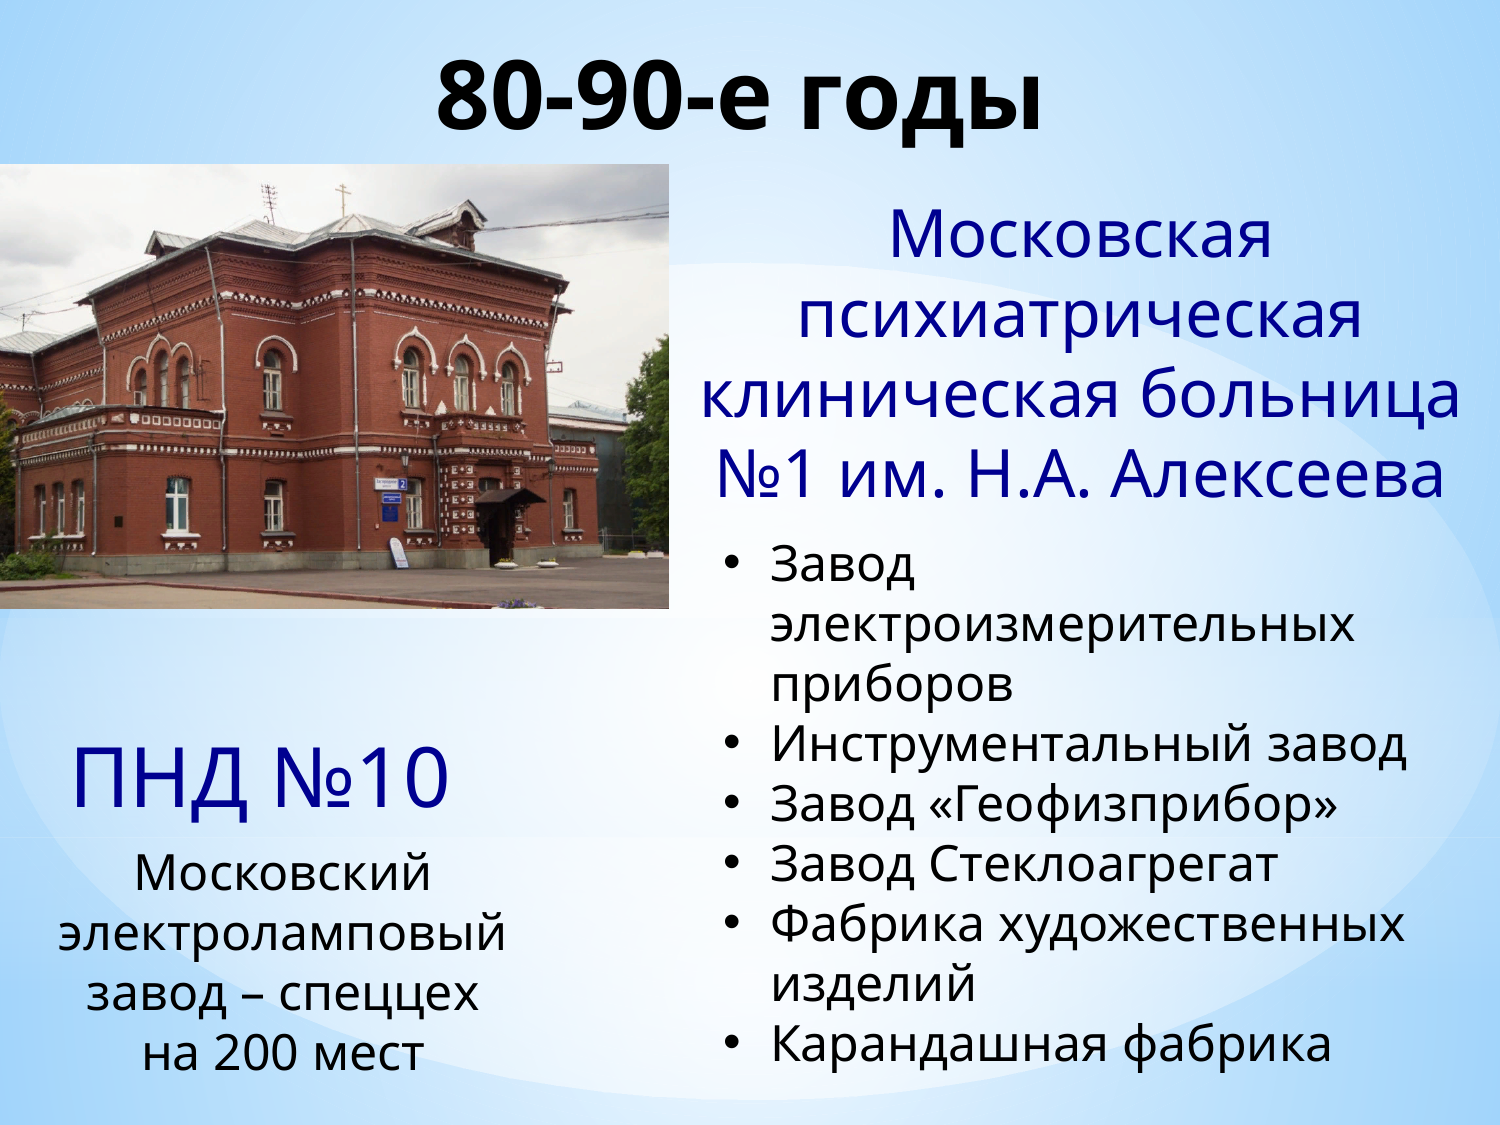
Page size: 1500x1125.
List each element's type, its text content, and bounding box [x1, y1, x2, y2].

title 80-90-е годы [206, 26, 1275, 214]
text_box Московский электроламповый завод – спеццех на 200 мест [37, 832, 530, 1088]
text_box Московская психиатрическая клиническая больница №1 им. Н.А. Алексеева [683, 183, 1480, 518]
text_box Завод электроизмерительных приборов Инструментальный завод Завод «Геофизприбор» Завод Стеклоагрегат Фабрика художественных изделий Карандашная фабрика [708, 523, 1480, 1079]
picture [0, 164, 669, 609]
text_box ПНД №10 [54, 716, 466, 832]
